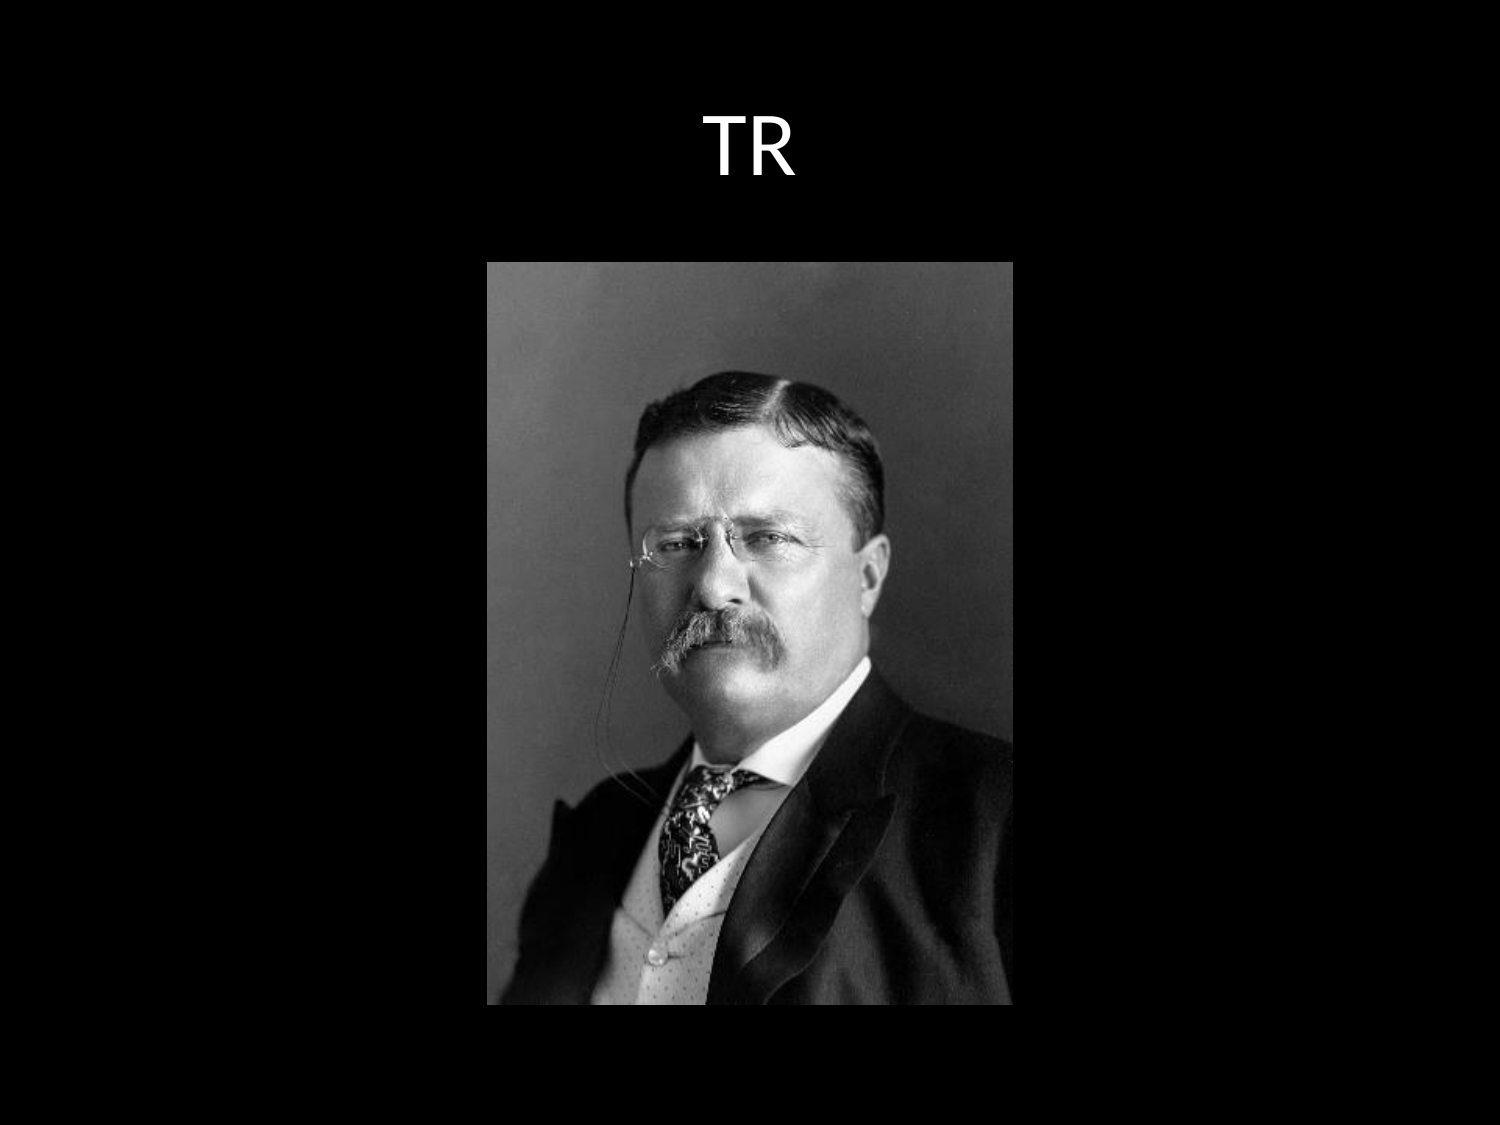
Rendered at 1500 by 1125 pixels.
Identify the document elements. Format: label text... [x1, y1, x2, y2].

title TR [75, 45, 1425, 233]
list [486, 262, 1014, 1006]
